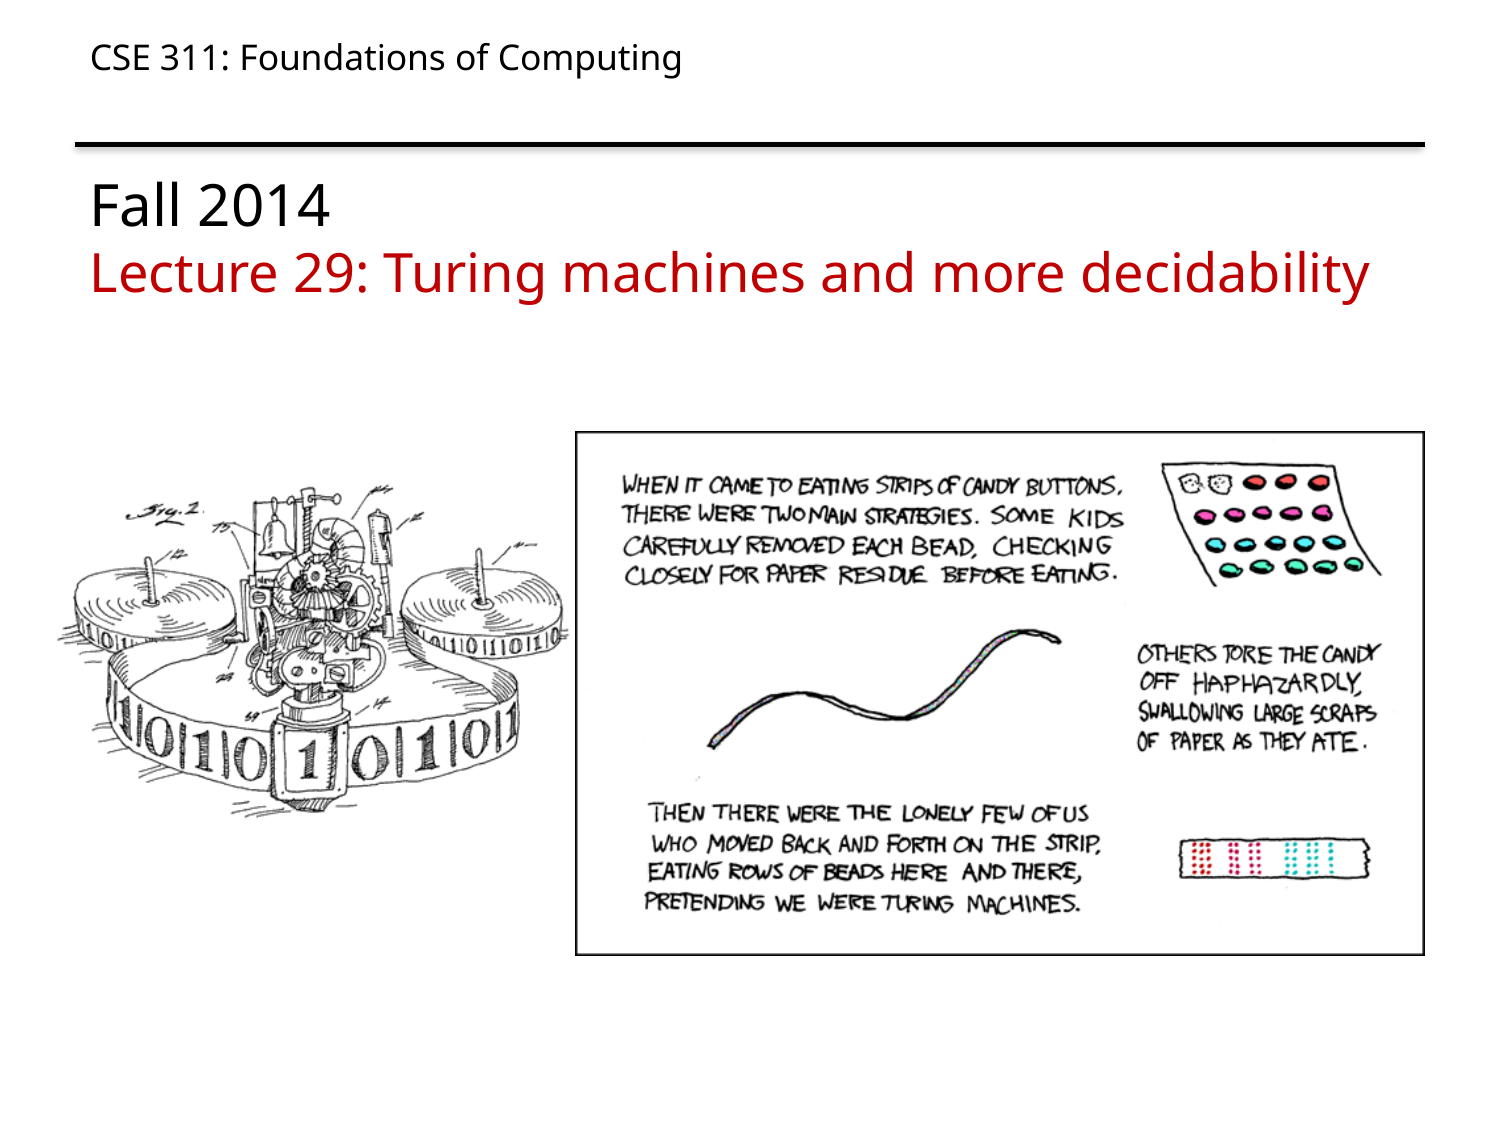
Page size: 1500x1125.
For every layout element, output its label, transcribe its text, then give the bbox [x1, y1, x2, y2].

text_box Fall 2014 Lecture 29: Turing machines and more decidability [74, 161, 1465, 311]
title CSE 311: Foundations of Computing [75, 28, 1425, 128]
picture [50, 431, 1426, 957]
